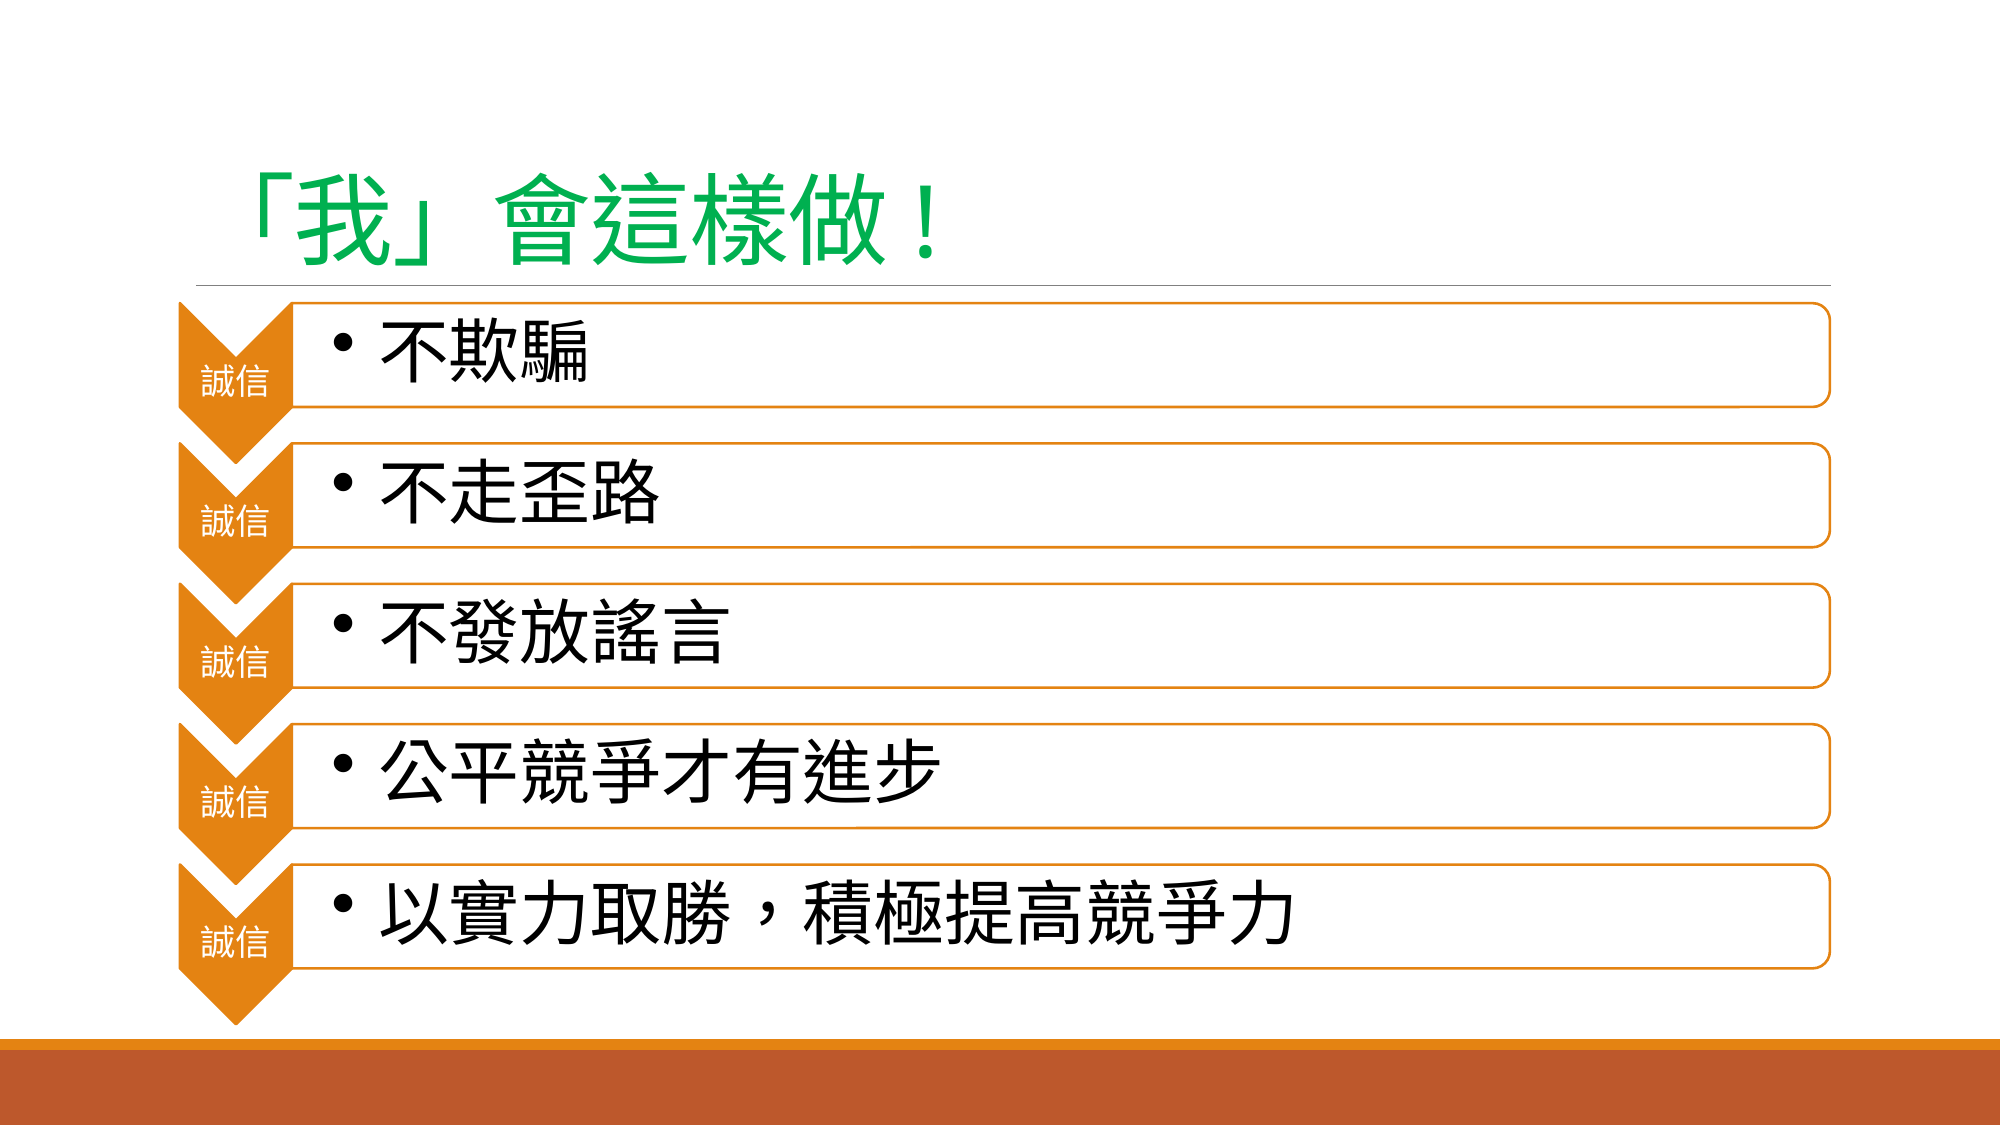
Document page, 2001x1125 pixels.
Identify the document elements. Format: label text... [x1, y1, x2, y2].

title 「我」會這樣做! [180, 47, 1830, 285]
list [179, 302, 1831, 1026]
